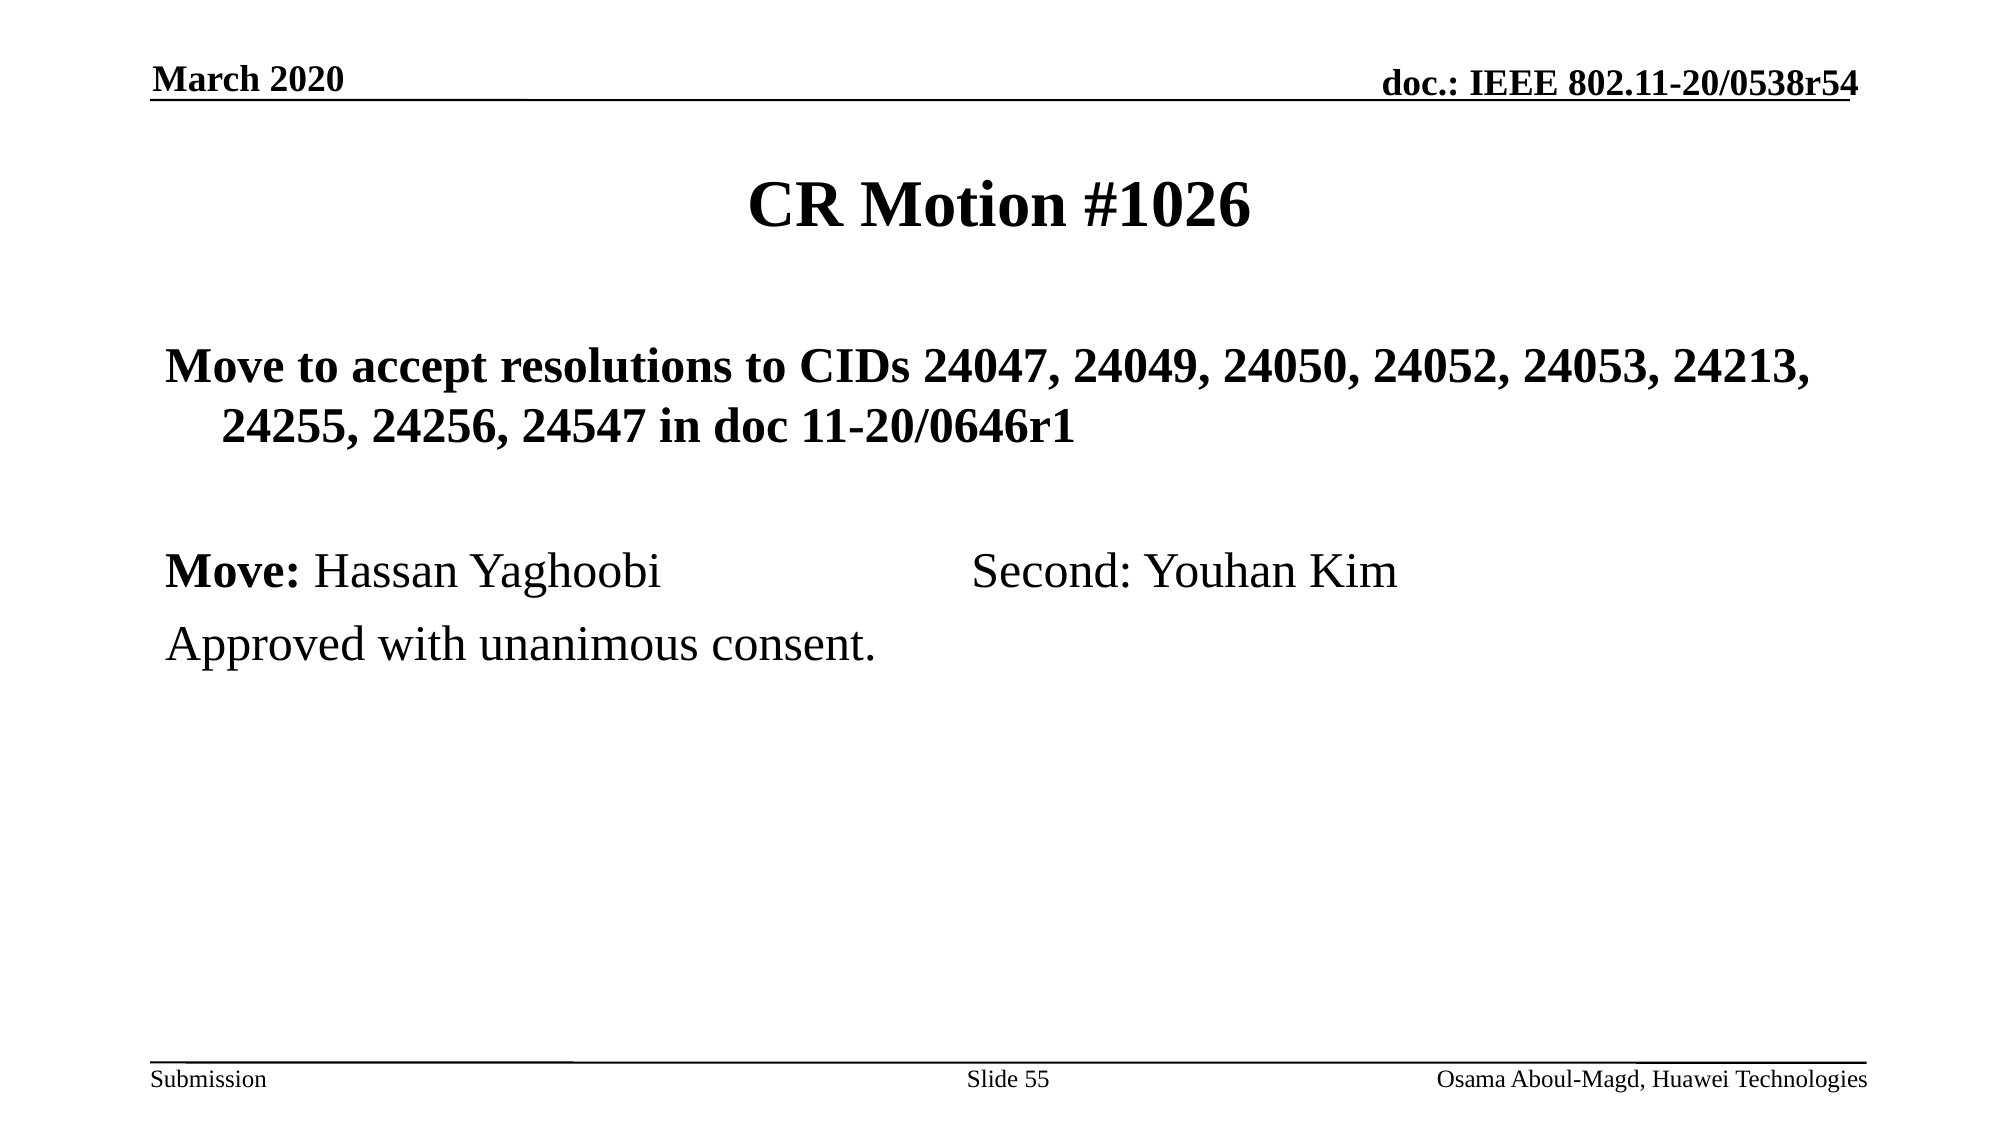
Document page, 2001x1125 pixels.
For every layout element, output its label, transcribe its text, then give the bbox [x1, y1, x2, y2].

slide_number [152, 54, 563, 100]
footer Osama Aboul-Magd, Huawei Technologies [1171, 1061, 1869, 1093]
title CR Motion #1026 [149, 112, 1850, 288]
slide_number Slide 55 [950, 1061, 1067, 1123]
list Move to accept resolutions to CIDs 24047, 24049, 24050, 24052, 24053, 24213, 24255, 24256, 24547 in doc 11-20/0646r1 Move: Hassan Yaghoobi Second: Youhan Kim Approved with unanimous consent. [149, 324, 1850, 1000]
